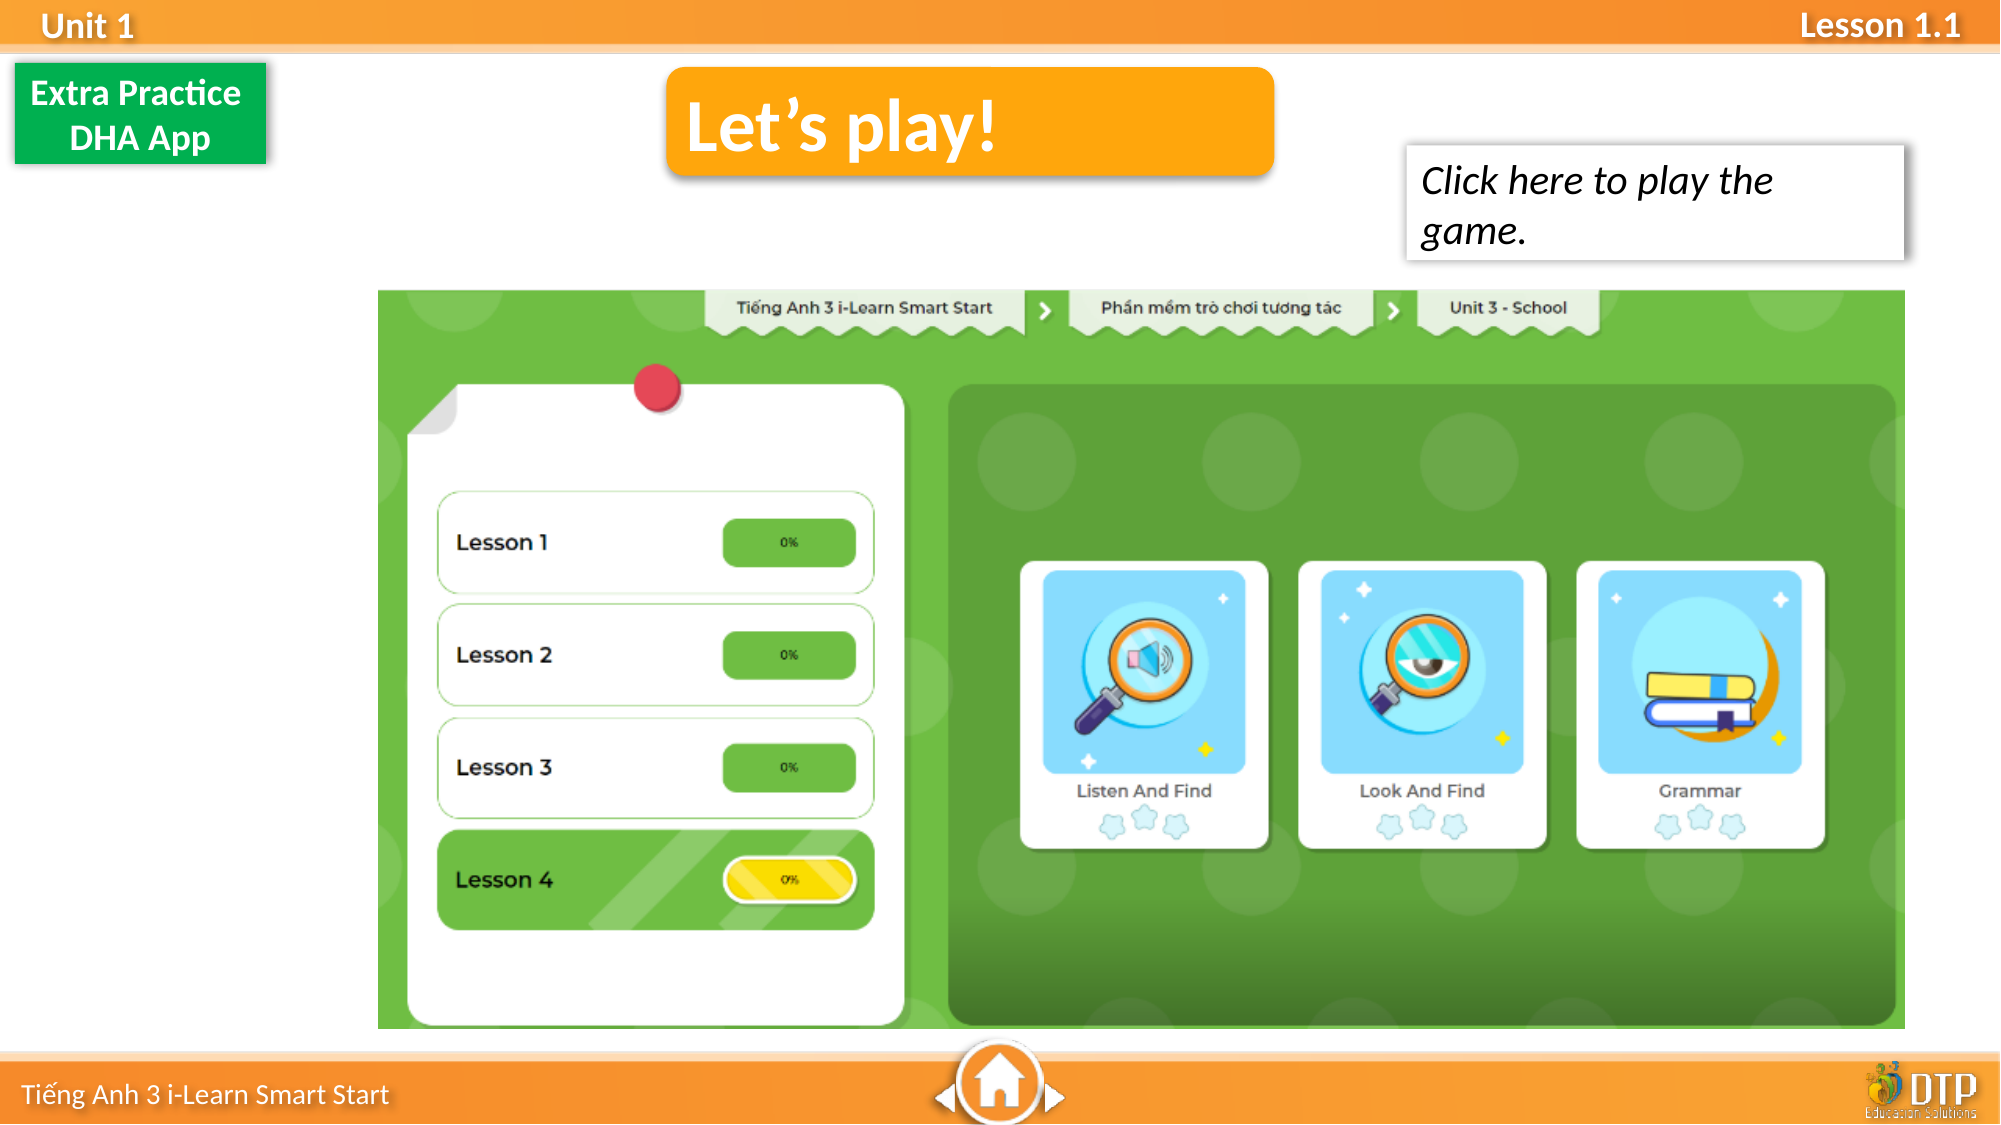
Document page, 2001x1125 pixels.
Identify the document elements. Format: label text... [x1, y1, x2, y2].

text_box Let’s play! [664, 64, 1277, 178]
text_box Extra Practice DHA App [13, 61, 268, 166]
picture [0, 0, 2000, 1125]
text_box Click here to play the game. [1406, 145, 1904, 261]
